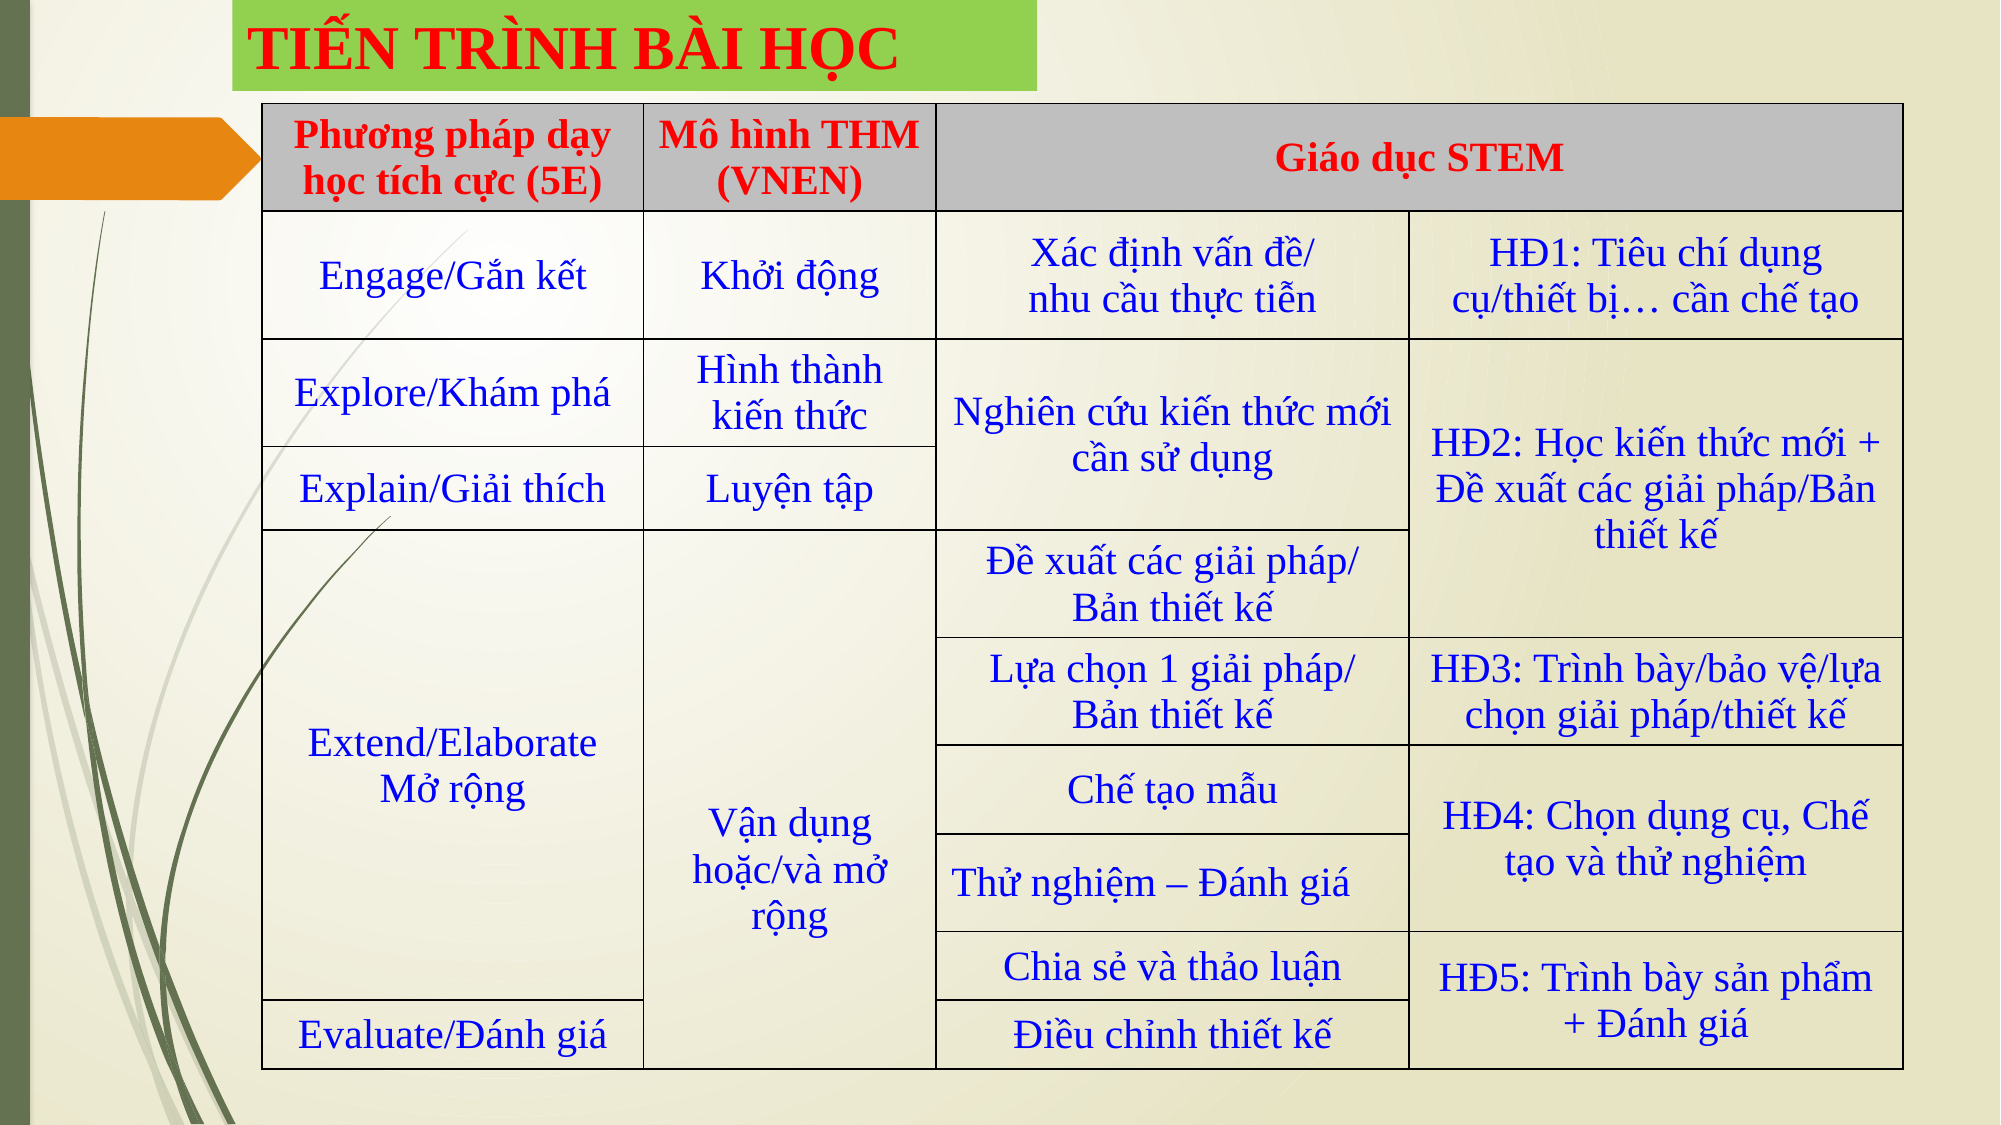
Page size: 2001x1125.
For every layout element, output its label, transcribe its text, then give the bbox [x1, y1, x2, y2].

table_cell HĐ1: Tiêu chí dụng cụ/thiết bị… cần chế tạo [1410, 212, 1902, 338]
table_cell Engage/Gắn kết [263, 212, 643, 338]
table_cell Luyện tập [644, 447, 935, 529]
table_cell Điều chỉnh thiết kế [937, 1001, 1408, 1068]
table_header Phương pháp dạy học tích cực (5E) [263, 104, 643, 210]
table_cell Explain/Giải thích [263, 447, 643, 529]
table_cell Chia sẻ và thảo luận [937, 932, 1408, 999]
table_cell Extend/Elaborate Mở rộng [263, 531, 643, 999]
table_cell Xác định vấn đề/ nhu cầu thực tiễn [937, 212, 1408, 338]
table_cell HĐ3: Trình bày/bảo vệ/lựa chọn giải pháp/thiết kế [1410, 638, 1902, 744]
table_cell Đề xuất các giải pháp/ Bản thiết kế [937, 531, 1408, 637]
table_cell Nghiên cứu kiến thức mới cần sử dụng [937, 340, 1408, 529]
table_cell Evaluate/Đánh giá [263, 1001, 643, 1068]
table_cell Vận dụng hoặc/và mở rộng [644, 531, 935, 1068]
table_cell Lựa chọn 1 giải pháp/ Bản thiết kế [937, 638, 1408, 744]
table_cell HĐ2: Học kiến thức mới + Đề xuất các giải pháp/Bản thiết kế [1410, 340, 1902, 637]
table_cell HĐ4: Chọn dụng cụ, Chế tạo và thử nghiệm [1410, 746, 1902, 931]
table_cell HĐ5: Trình bày sản phẩm + Đánh giá [1410, 932, 1902, 1068]
table_cell Chế tạo mẫu [937, 746, 1408, 833]
table_cell Thử nghiệm – Đánh giá [937, 835, 1408, 931]
table_cell Explore/Khám phá [263, 340, 643, 446]
table_header Mô hình THM (VNEN) [644, 104, 935, 210]
table_header Giáo dục STEM [937, 104, 1902, 210]
table_cell Hình thành kiến thức [644, 340, 935, 446]
title TIẾN TRÌNH BÀI HỌC [232, 0, 1038, 91]
table_cell Khởi động [644, 212, 935, 338]
